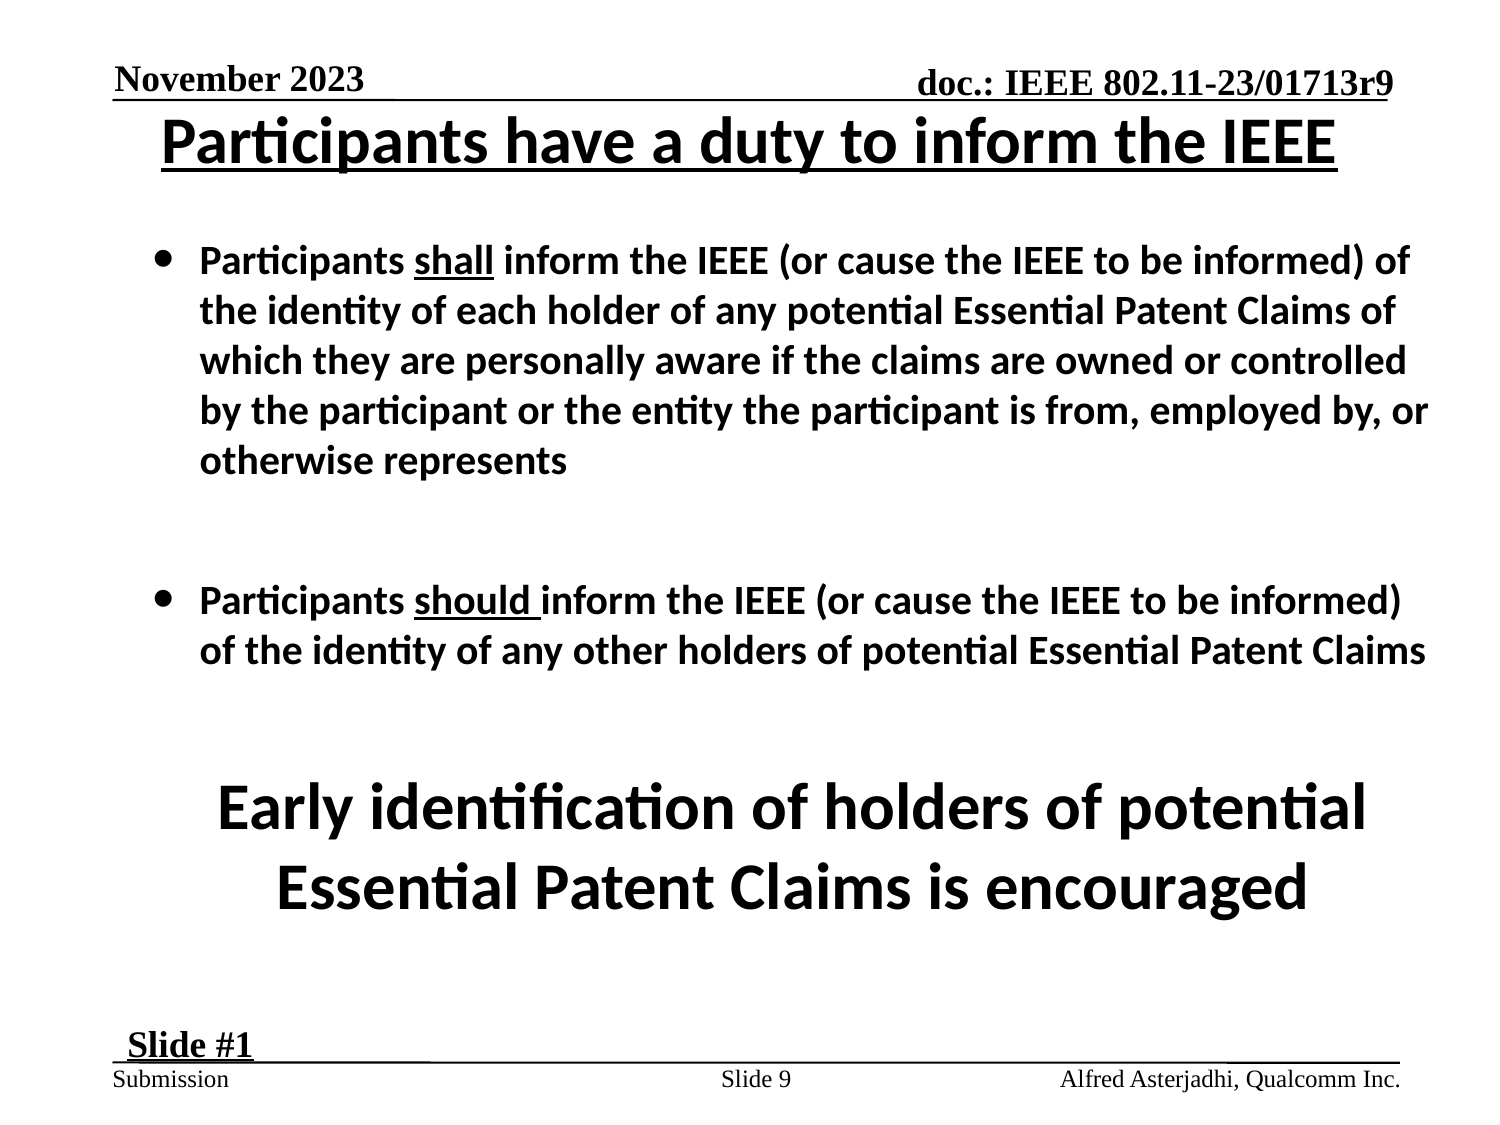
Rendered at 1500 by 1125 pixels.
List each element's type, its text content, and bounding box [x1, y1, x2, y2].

text_box Slide #1 [112, 1012, 269, 1073]
title Participants have a duty to inform the IEEE [112, 112, 1388, 163]
footer Alfred Asterjadhi, Qualcomm Inc. [878, 1061, 1402, 1093]
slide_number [114, 54, 493, 100]
slide_number Slide 9 [712, 1061, 800, 1123]
list Participants shall inform the IEEE (or cause the IEEE to be informed) of the identity of each holder of any potential Essential Patent Claims of which they are personally aware if the claims are owned or controlled by the participant or the entity the participant is from, employed by, or otherwise represents Participants should inform the IEEE (or cause the IEEE to be informed) of the identity of any other holders of potential Essential Patent Claims Early identification of holders of potential Essential Patent Claims is encouraged [62, 224, 1451, 901]
